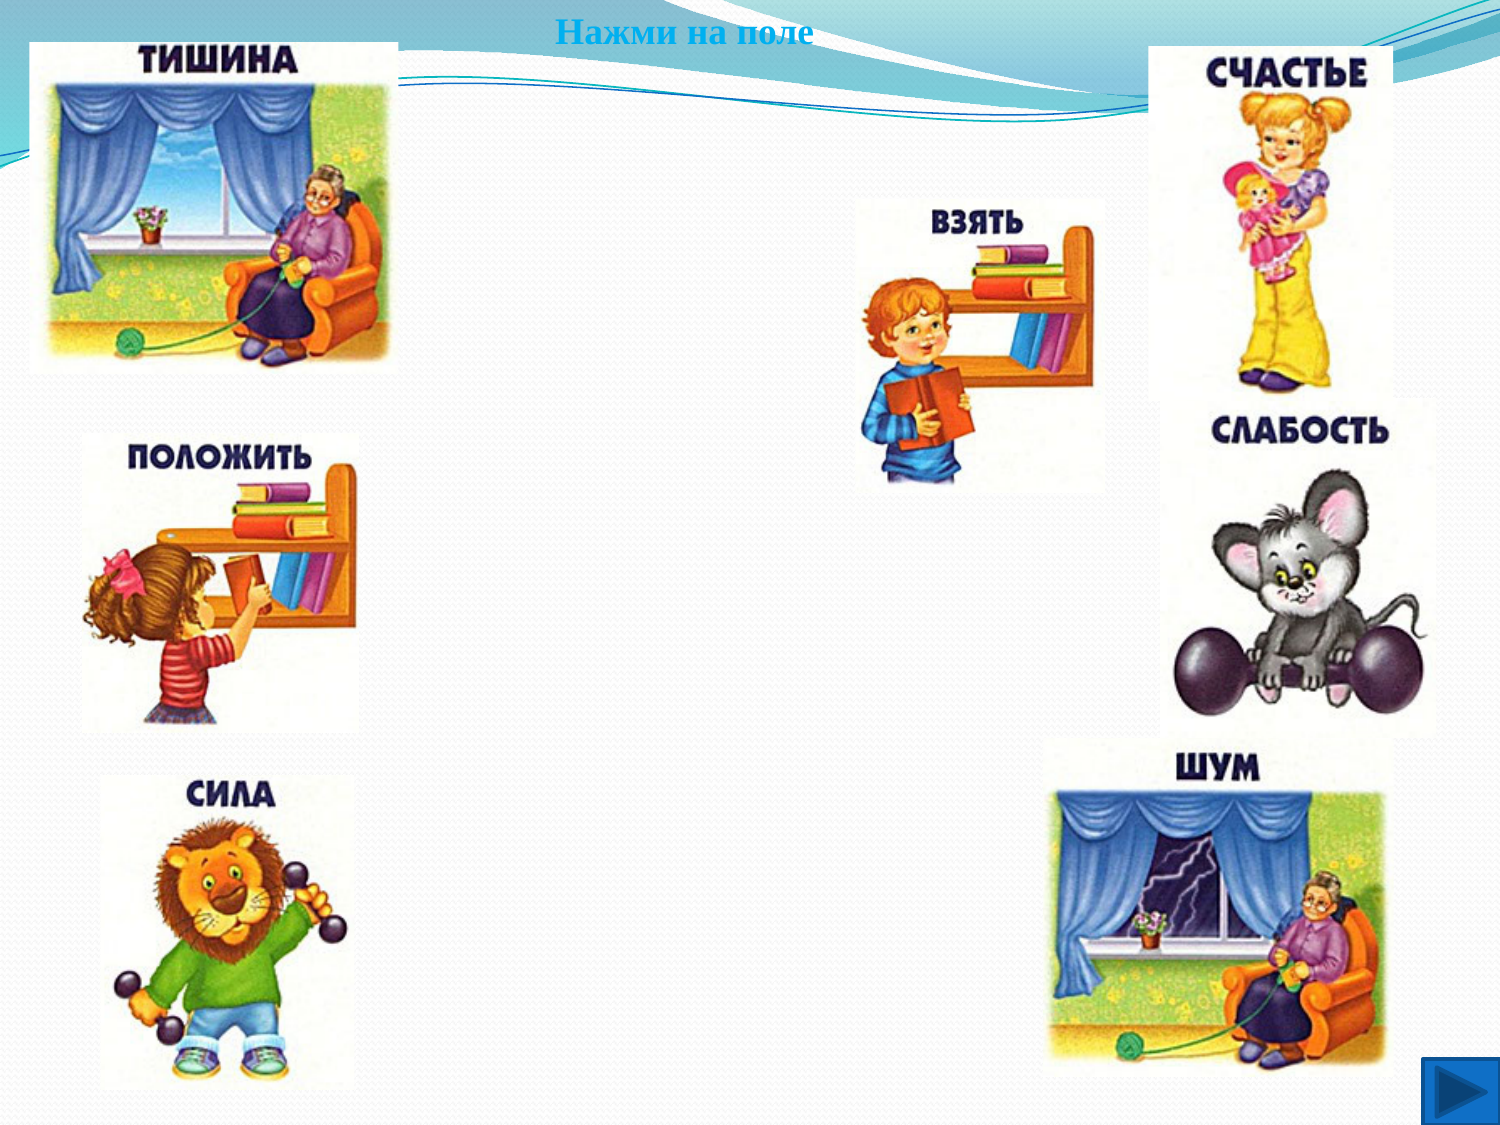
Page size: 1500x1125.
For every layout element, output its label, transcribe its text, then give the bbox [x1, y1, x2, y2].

picture [1159, 398, 1437, 738]
picture [855, 198, 1106, 493]
text_box Нажми на поле [540, 0, 830, 60]
text_box [1421, 1057, 1500, 1125]
picture [1148, 46, 1394, 401]
picture [100, 774, 355, 1090]
picture [29, 42, 399, 374]
picture [1042, 738, 1394, 1077]
picture [81, 433, 360, 733]
